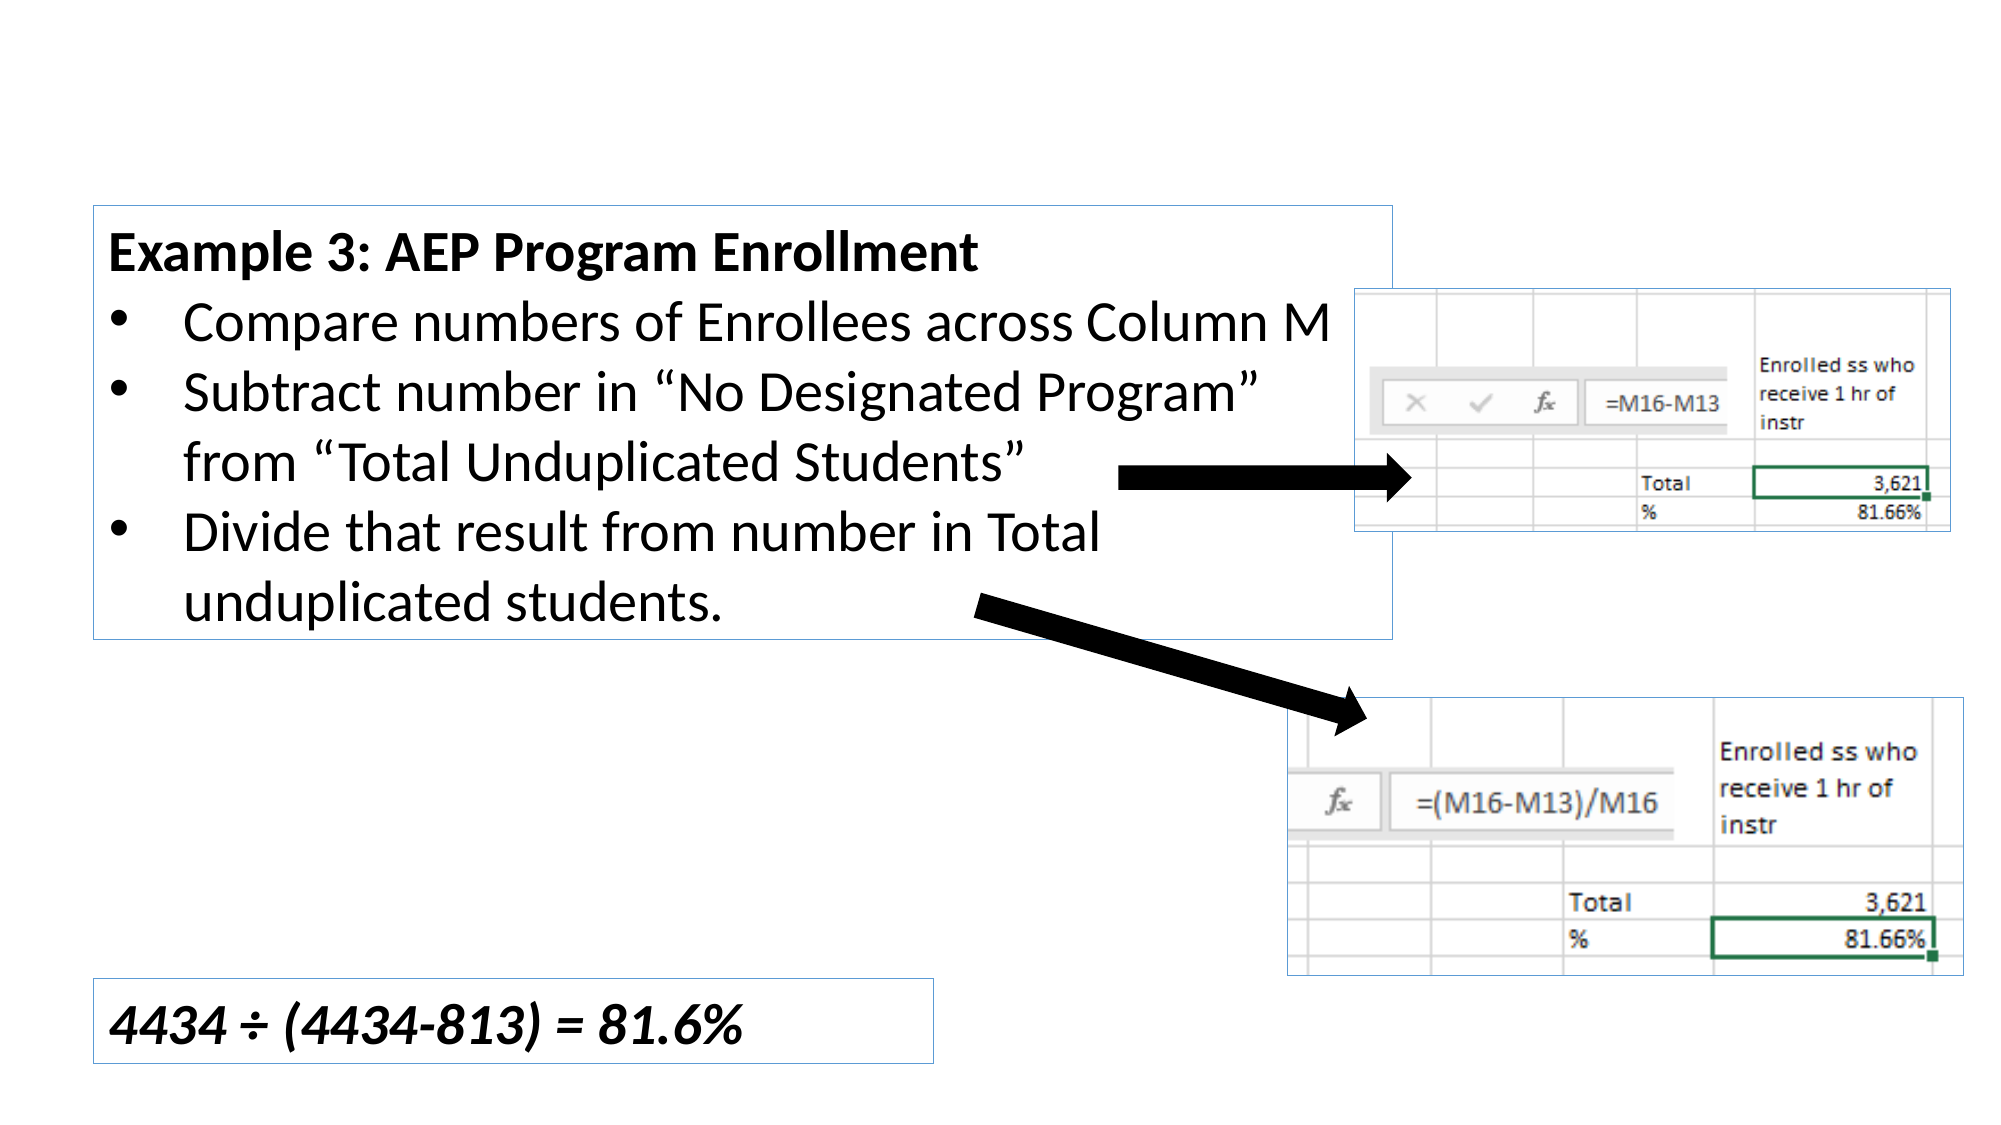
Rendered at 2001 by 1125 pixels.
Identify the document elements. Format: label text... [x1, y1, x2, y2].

text_box [1345, 685, 1356, 697]
text_box 4434 ÷ (4434-813) = 81.6% [93, 978, 934, 1064]
picture [1287, 697, 1964, 976]
text_box [973, 592, 1340, 709]
text_box [1118, 465, 1354, 490]
picture [1354, 288, 1951, 532]
text_box Example 3: AEP Program Enrollment Compare numbers of Enrollees across Column M Subtract number in “No Designated Program” from “Total Unduplicated Students” Divide that result from number in Total unduplicated students. [93, 205, 1393, 640]
